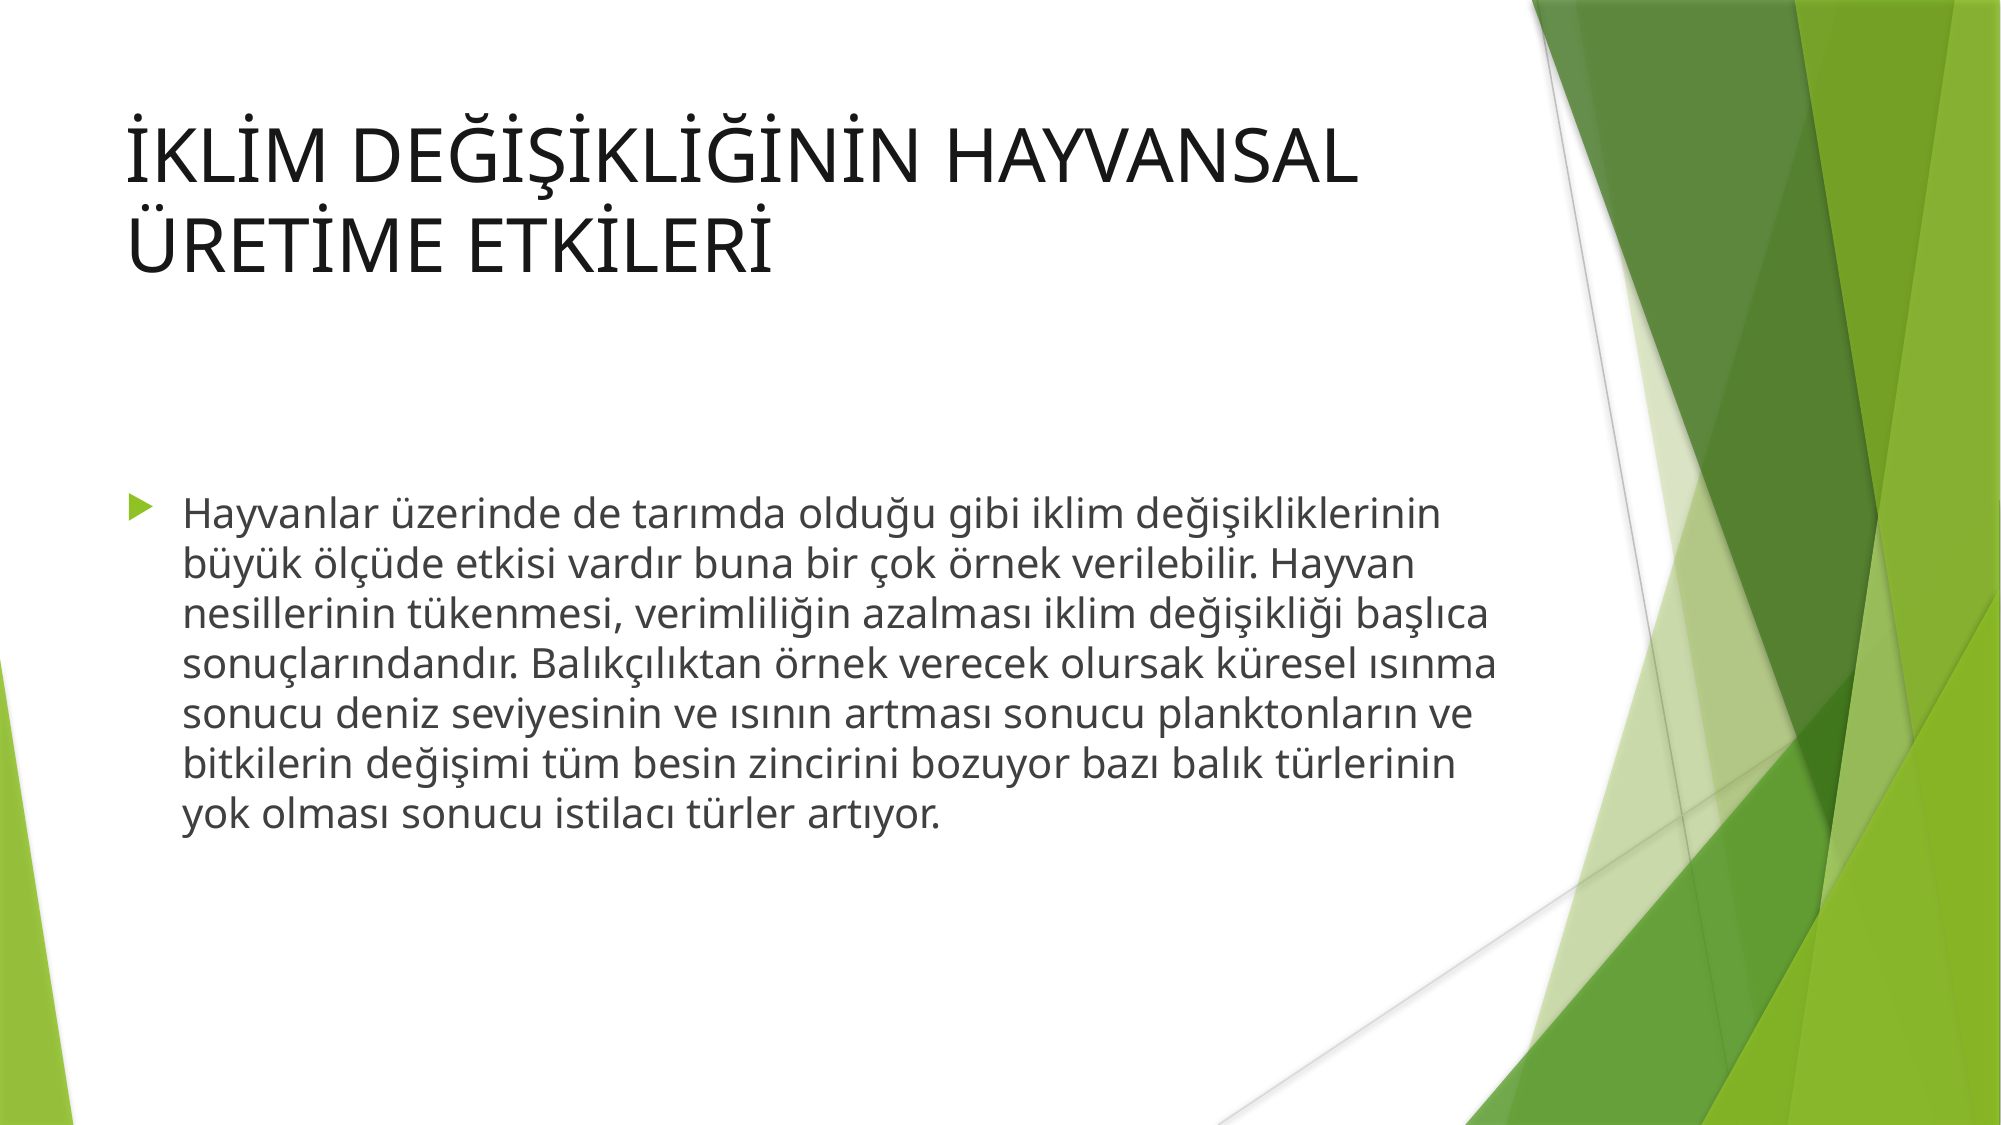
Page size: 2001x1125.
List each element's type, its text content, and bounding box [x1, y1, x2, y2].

text_box Hayvanlar üzerinde de tarımda olduğu gibi iklim değişikliklerinin büyük ölçüde etkisi vardır buna bir çok örnek verilebilir. Hayvan nesillerinin tükenmesi, verimliliğin azalması iklim değişikliği başlıca sonuçlarındandır. Balıkçılıktan örnek verecek olursak küresel ısınma sonucu deniz seviyesinin ve ısının artması sonucu planktonların ve bitkilerin değişimi tüm besin zincirini bozuyor bazı balık türlerinin yok olması sonucu istilacı türler artıyor. [111, 479, 1522, 887]
text_box İKLİM DEĞİŞİKLİĞİNİN HAYVANSAL ÜRETİME ETKİLERİ [111, 99, 1522, 317]
